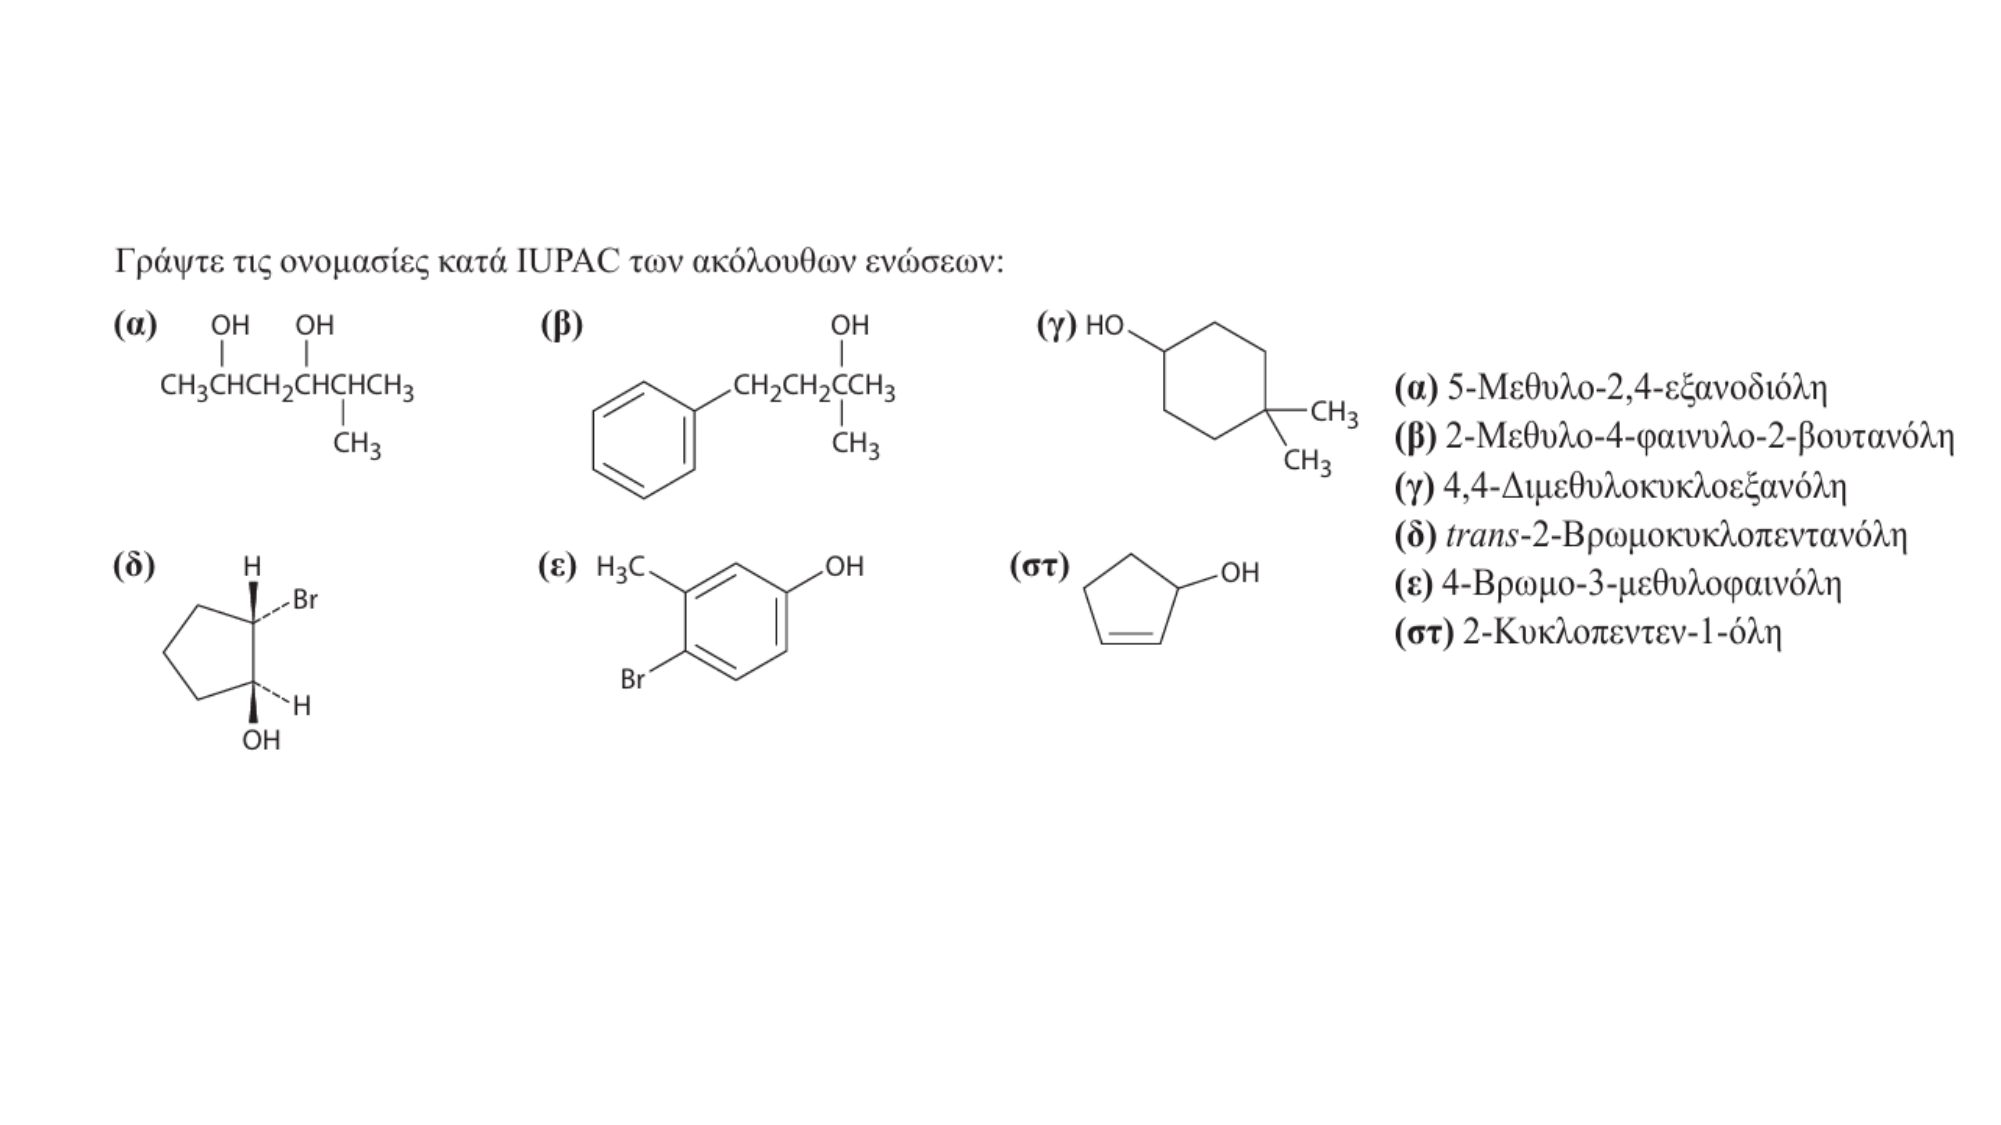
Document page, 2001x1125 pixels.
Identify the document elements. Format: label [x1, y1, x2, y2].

list [84, 218, 1399, 778]
picture [1382, 356, 2000, 675]
